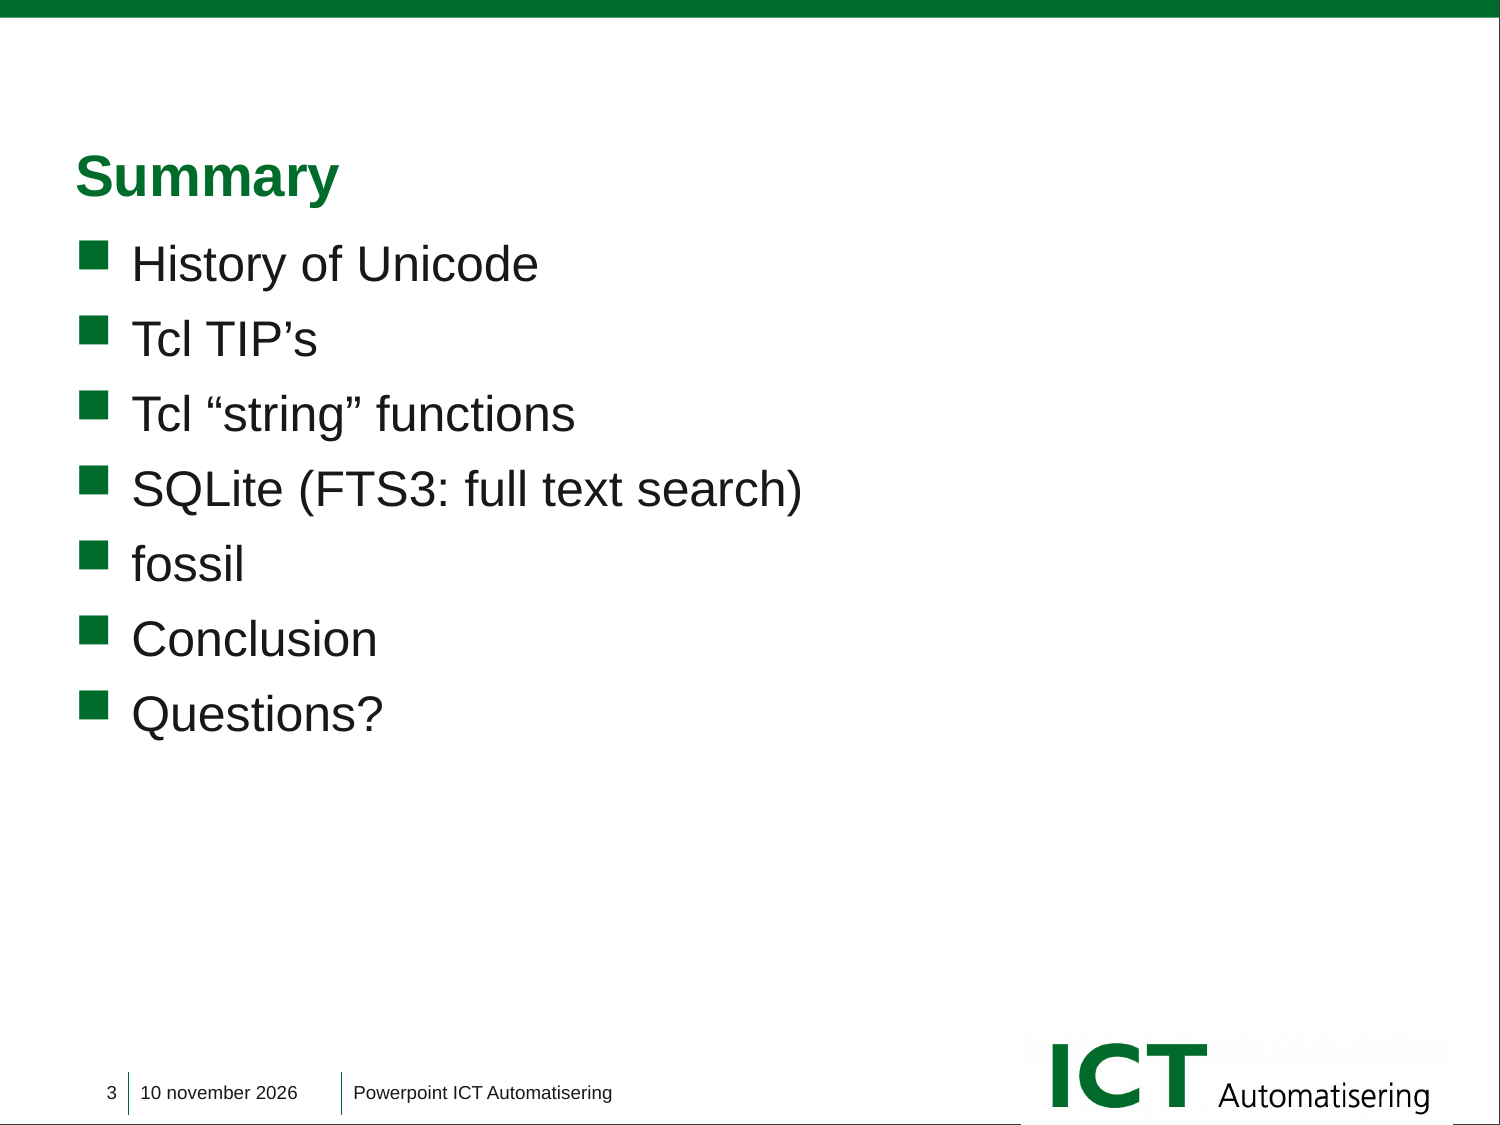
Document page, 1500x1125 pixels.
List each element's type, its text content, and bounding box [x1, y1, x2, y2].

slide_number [140, 1080, 329, 1111]
list History of Unicode Tcl TIP’s Tcl “string” functions SQLite (FTS3: full text search) fossil Conclusion Questions? [74, 231, 1426, 977]
picture [1021, 1028, 1453, 1125]
slide_number 3 [51, 1080, 118, 1111]
footer Powerpoint ICT Automatisering [353, 1080, 987, 1111]
title Summary [74, 77, 1426, 209]
